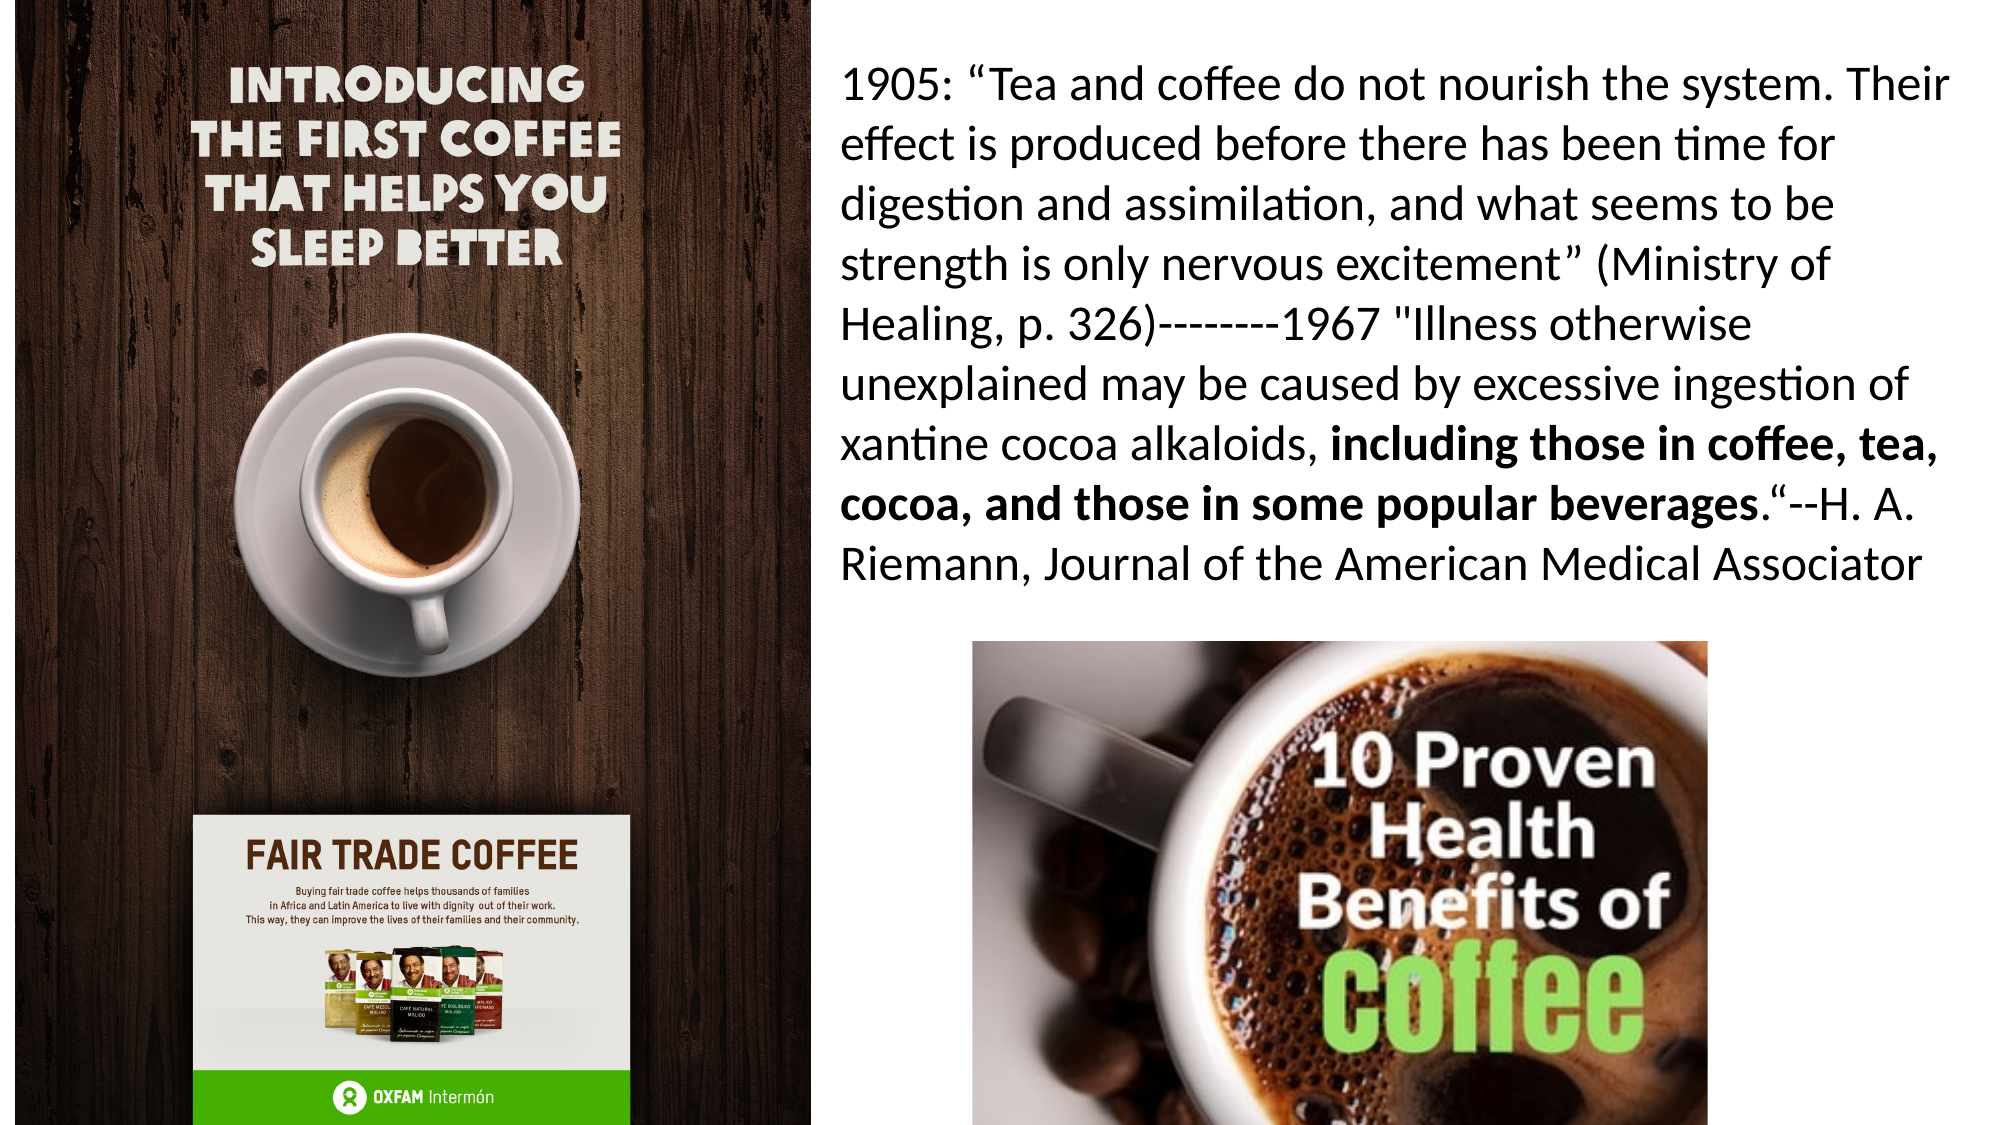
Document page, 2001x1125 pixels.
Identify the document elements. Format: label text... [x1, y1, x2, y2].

text_box 1905: “Tea and coffee do not nourish the system. Their effect is produced before there has been time for digestion and assimilation, and what seems to be strength is only nervous excitement” (Ministry of Healing, p. 326)--------1967 "Illness otherwise unexplained may be caused by excessive ingestion of xantine cocoa alkaloids, including those in coffee, tea, cocoa, and those in some popular beverages.“--H. A. Riemann, Journal of the American Medical Associator [825, 43, 2000, 599]
picture [15, 0, 811, 1125]
picture [972, 641, 1708, 1125]
